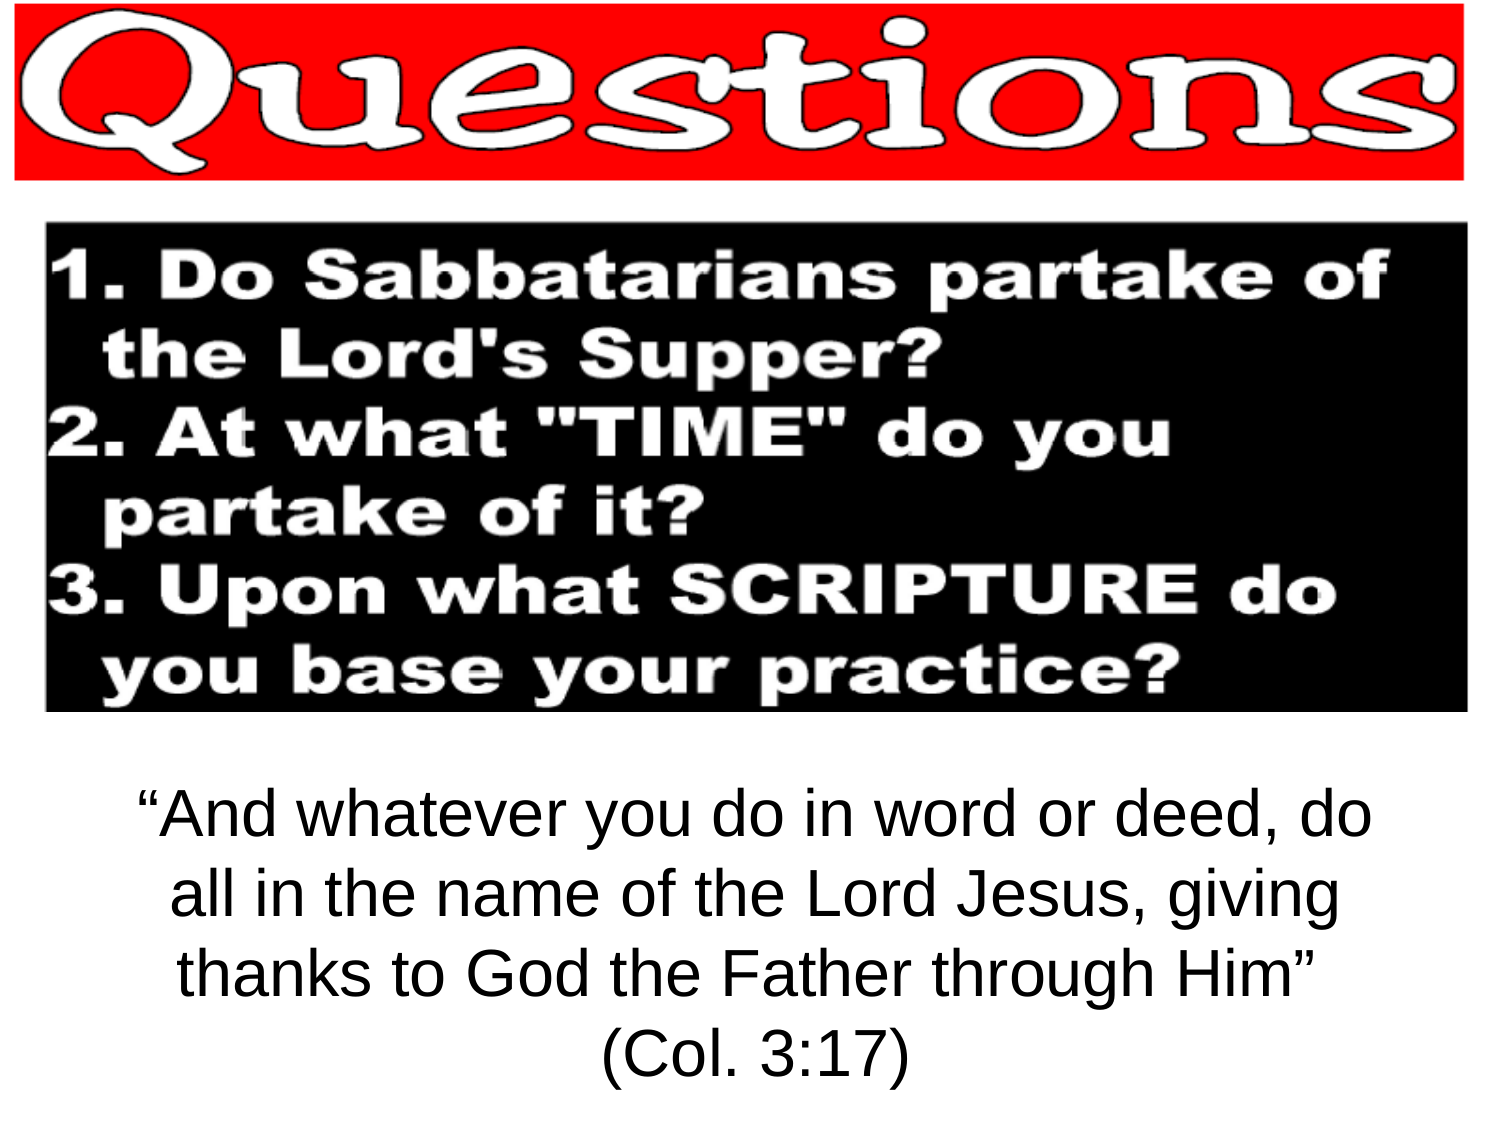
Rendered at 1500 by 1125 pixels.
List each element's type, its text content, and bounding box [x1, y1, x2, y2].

text_box “And whatever you do in word or deed, do all in the name of the Lord Jesus, giving thanks to God the Father through Him” (Col. 3:17) [87, 762, 1425, 1098]
picture [0, 0, 1500, 712]
